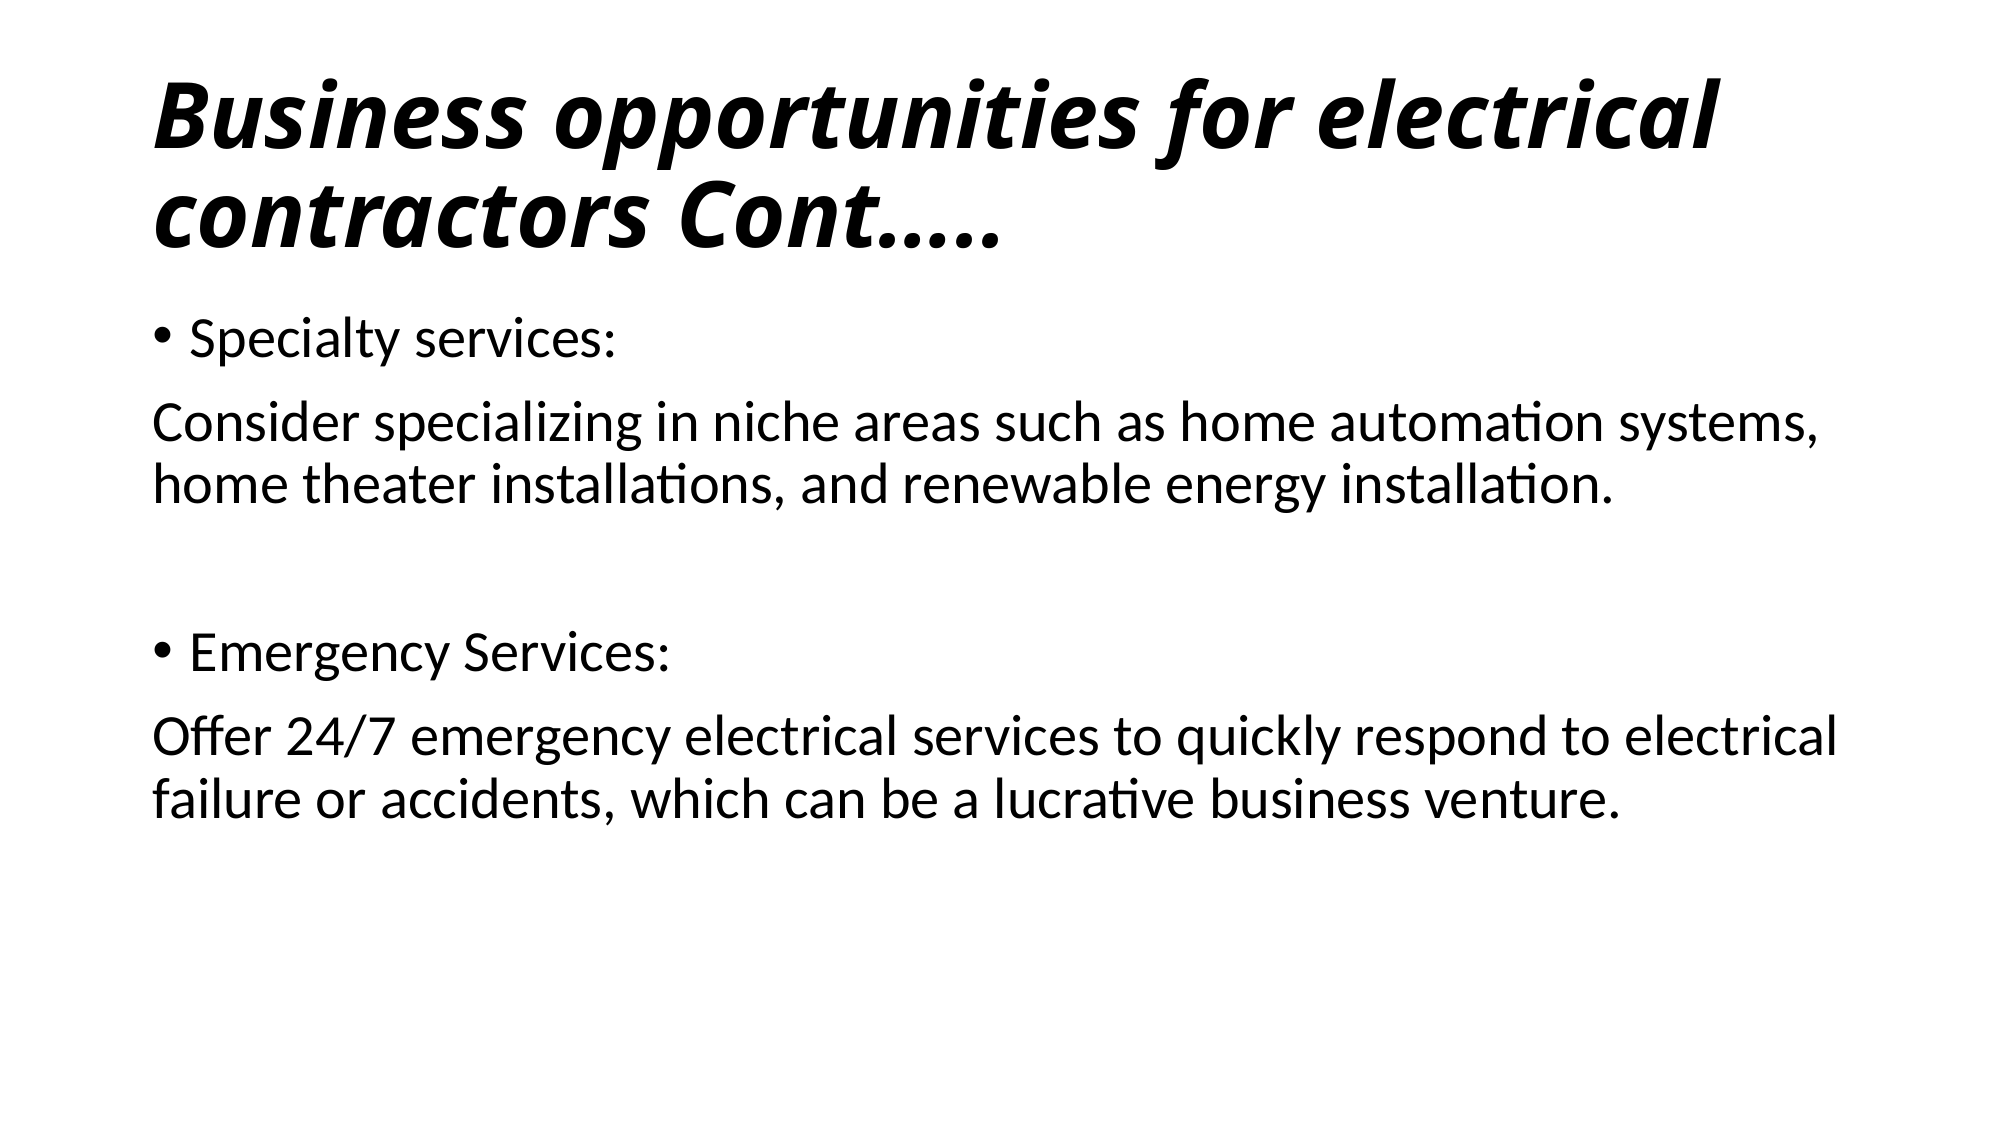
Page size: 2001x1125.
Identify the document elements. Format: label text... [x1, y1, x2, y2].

list Specialty services: Consider specializing in niche areas such as home automation systems, home theater installations, and renewable energy installation. Emergency Services: Offer 24/7 emergency electrical services to quickly respond to electrical failure or accidents, which can be a lucrative business venture. [137, 299, 1863, 1014]
title Business opportunities for electrical contractors Cont….. [137, 59, 1863, 278]
